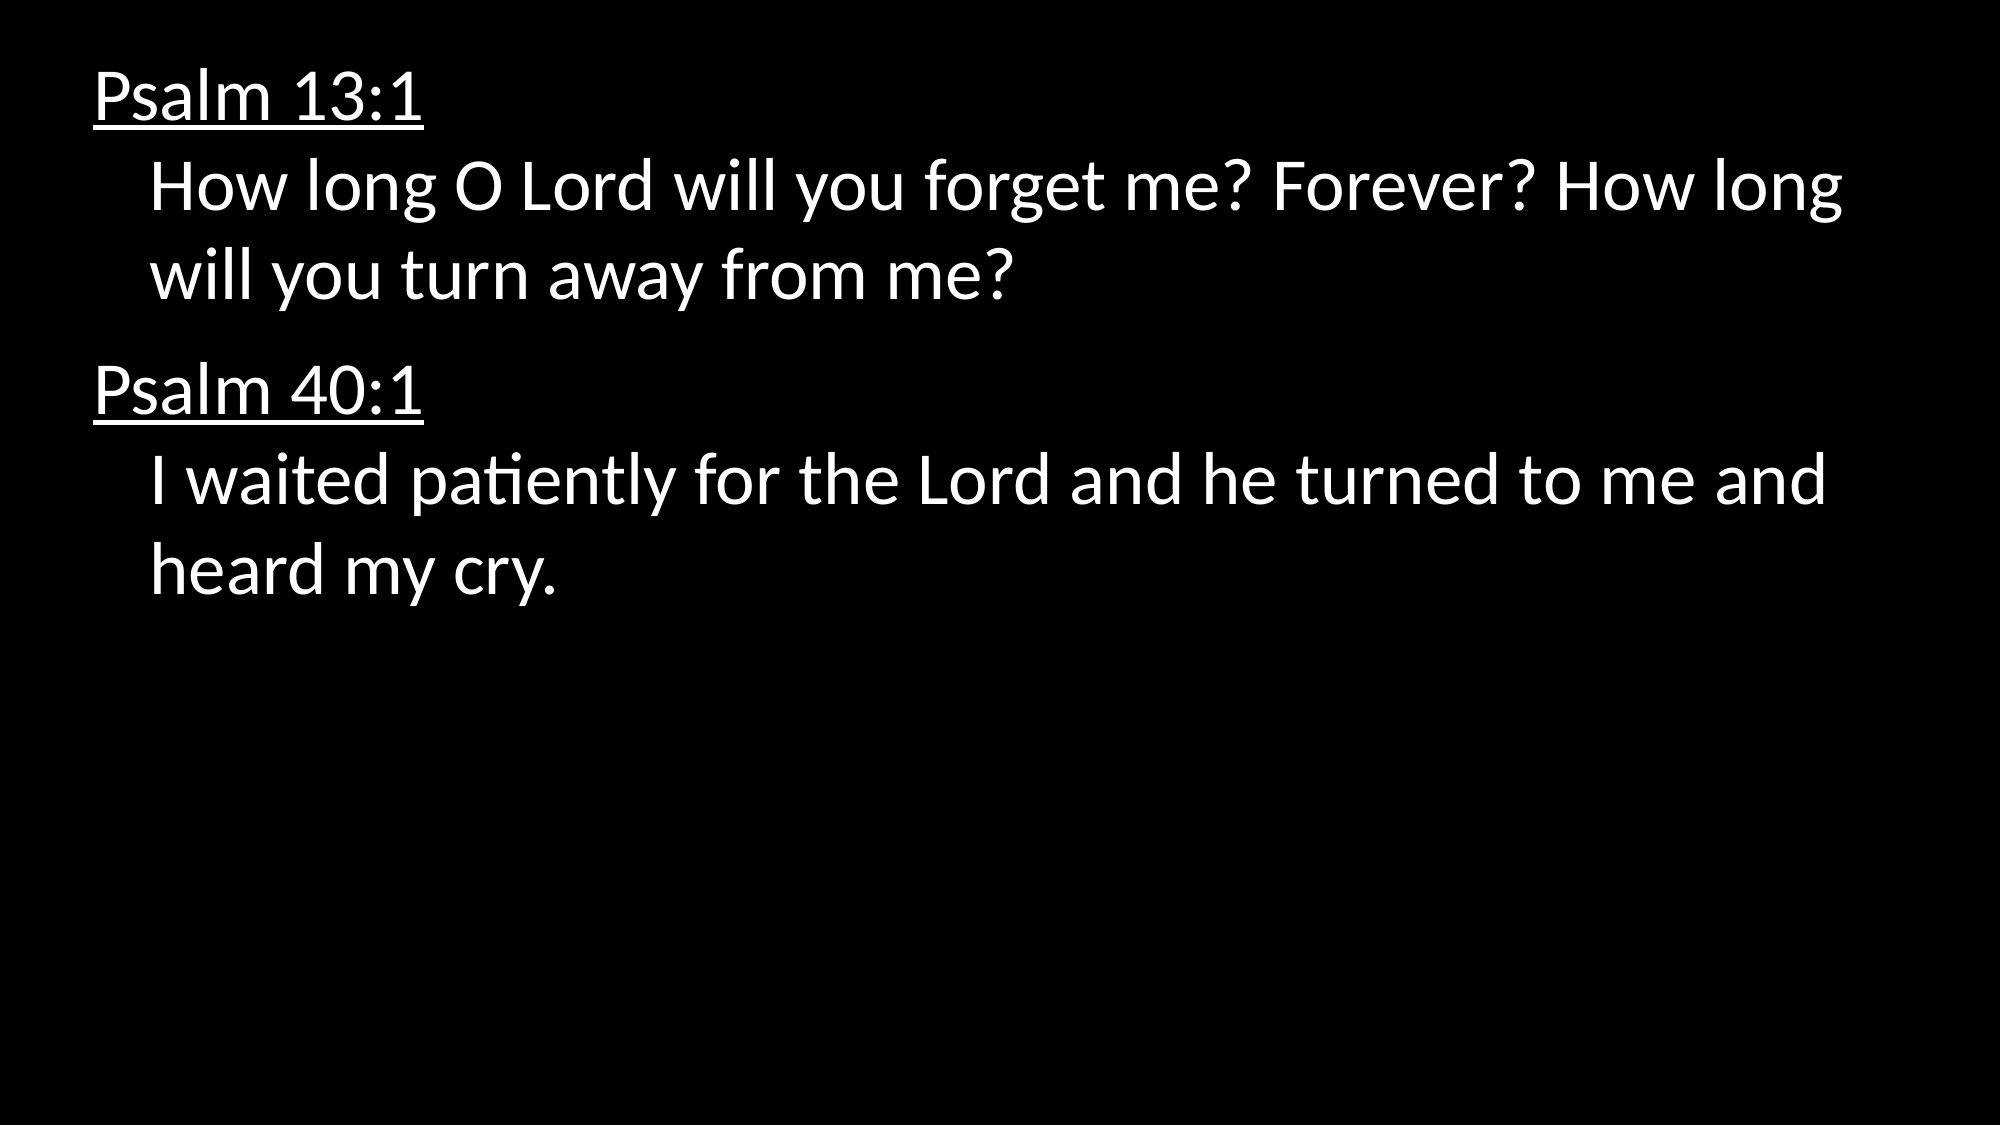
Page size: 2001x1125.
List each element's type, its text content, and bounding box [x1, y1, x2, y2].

list Psalm 13:1 How long O Lord will you forget me? Forever? How long will you turn away from me? Psalm 40:1 I waited patiently for the Lord and he turned to me and heard my cry. [33, 37, 1967, 1063]
